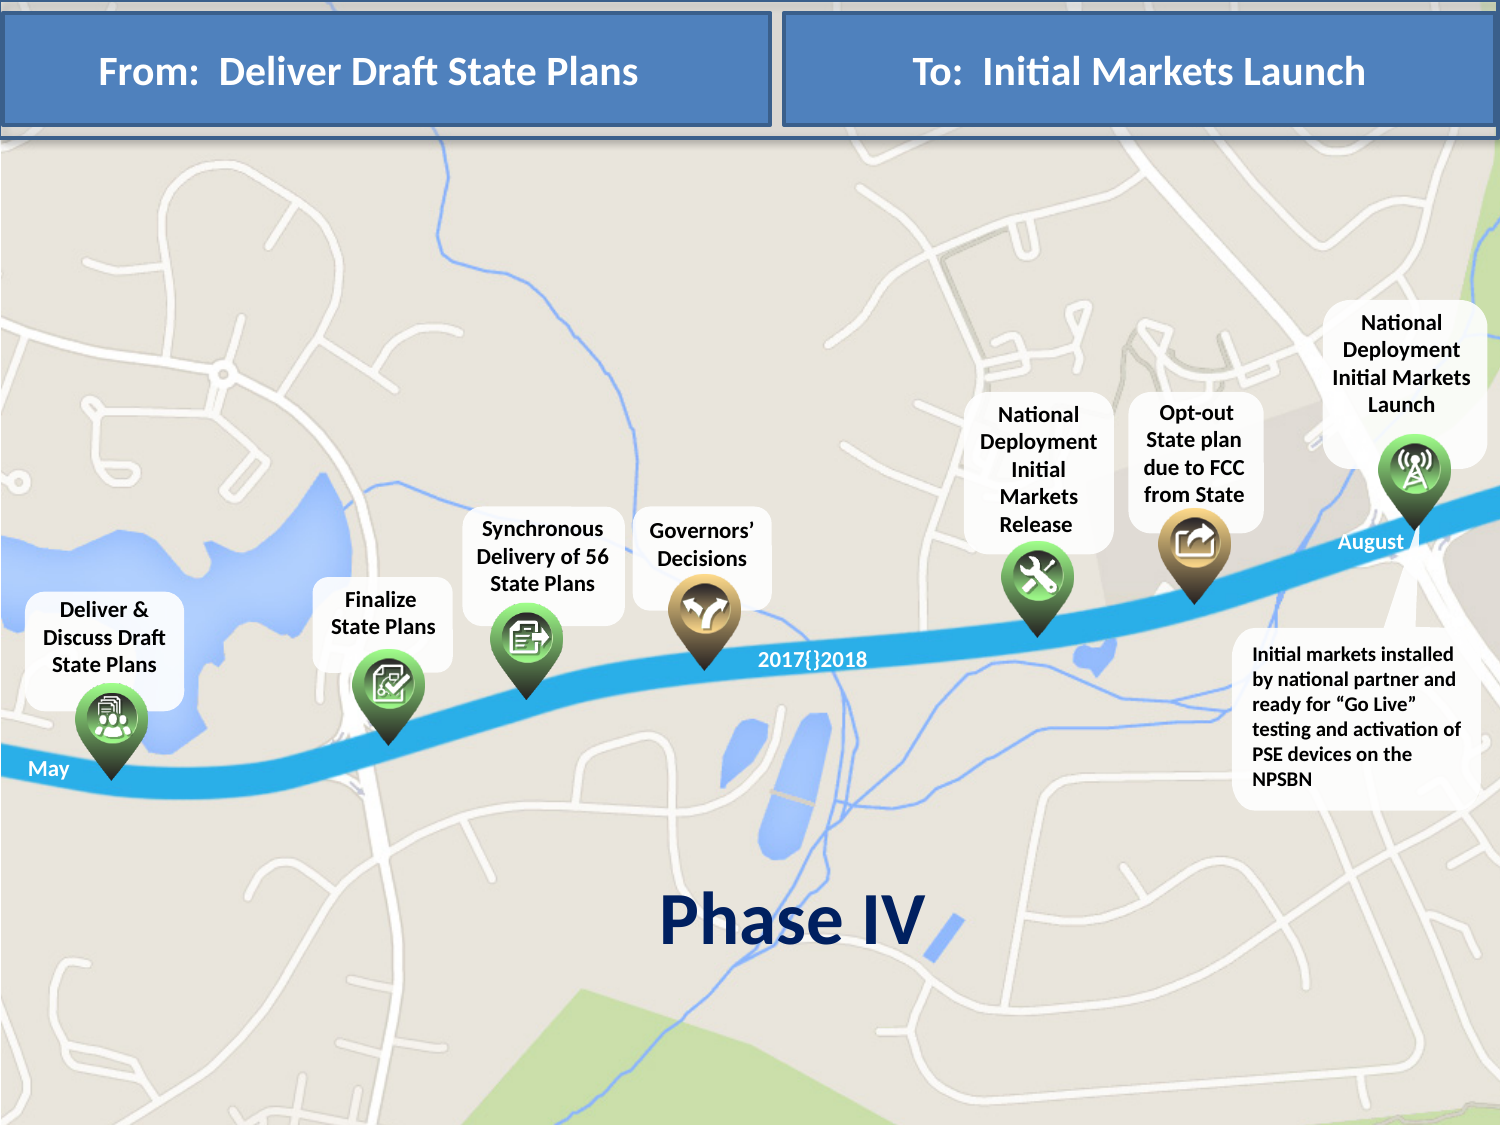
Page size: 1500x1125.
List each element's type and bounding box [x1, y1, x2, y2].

text_box [0, 0, 1499, 138]
picture [0, 0, 1500, 1125]
